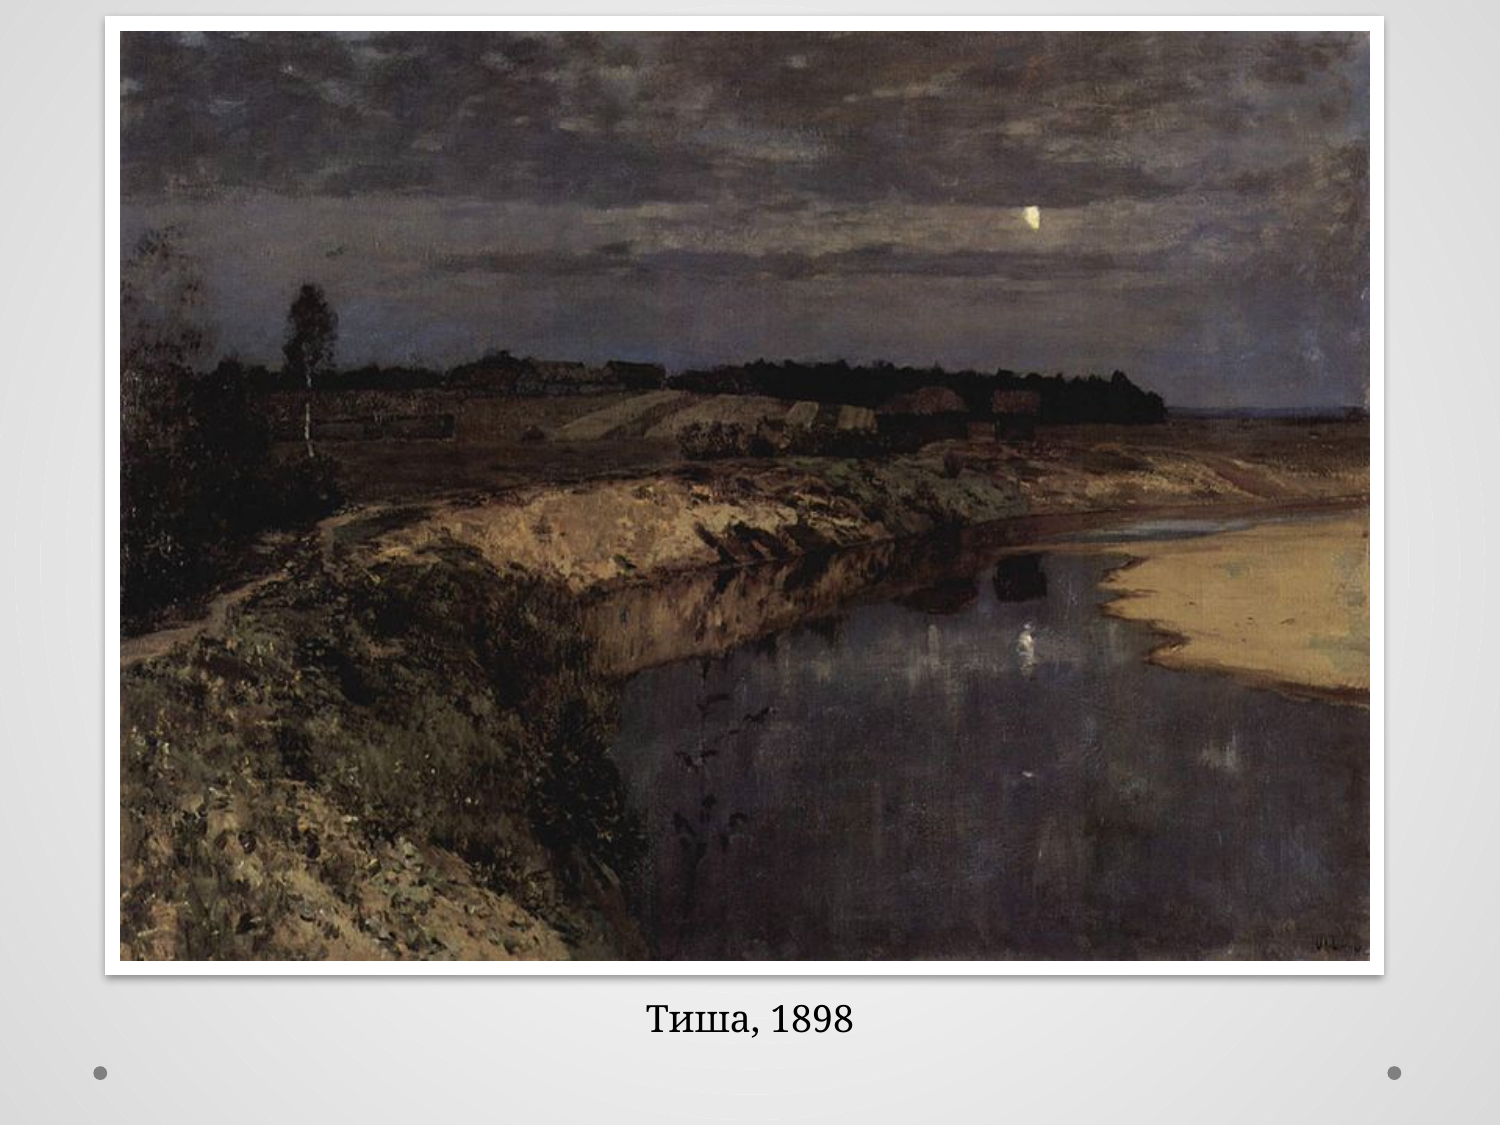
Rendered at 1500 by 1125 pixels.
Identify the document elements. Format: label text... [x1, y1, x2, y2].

picture [119, 30, 1370, 961]
text_box Тиша, 1898 [631, 987, 869, 1048]
